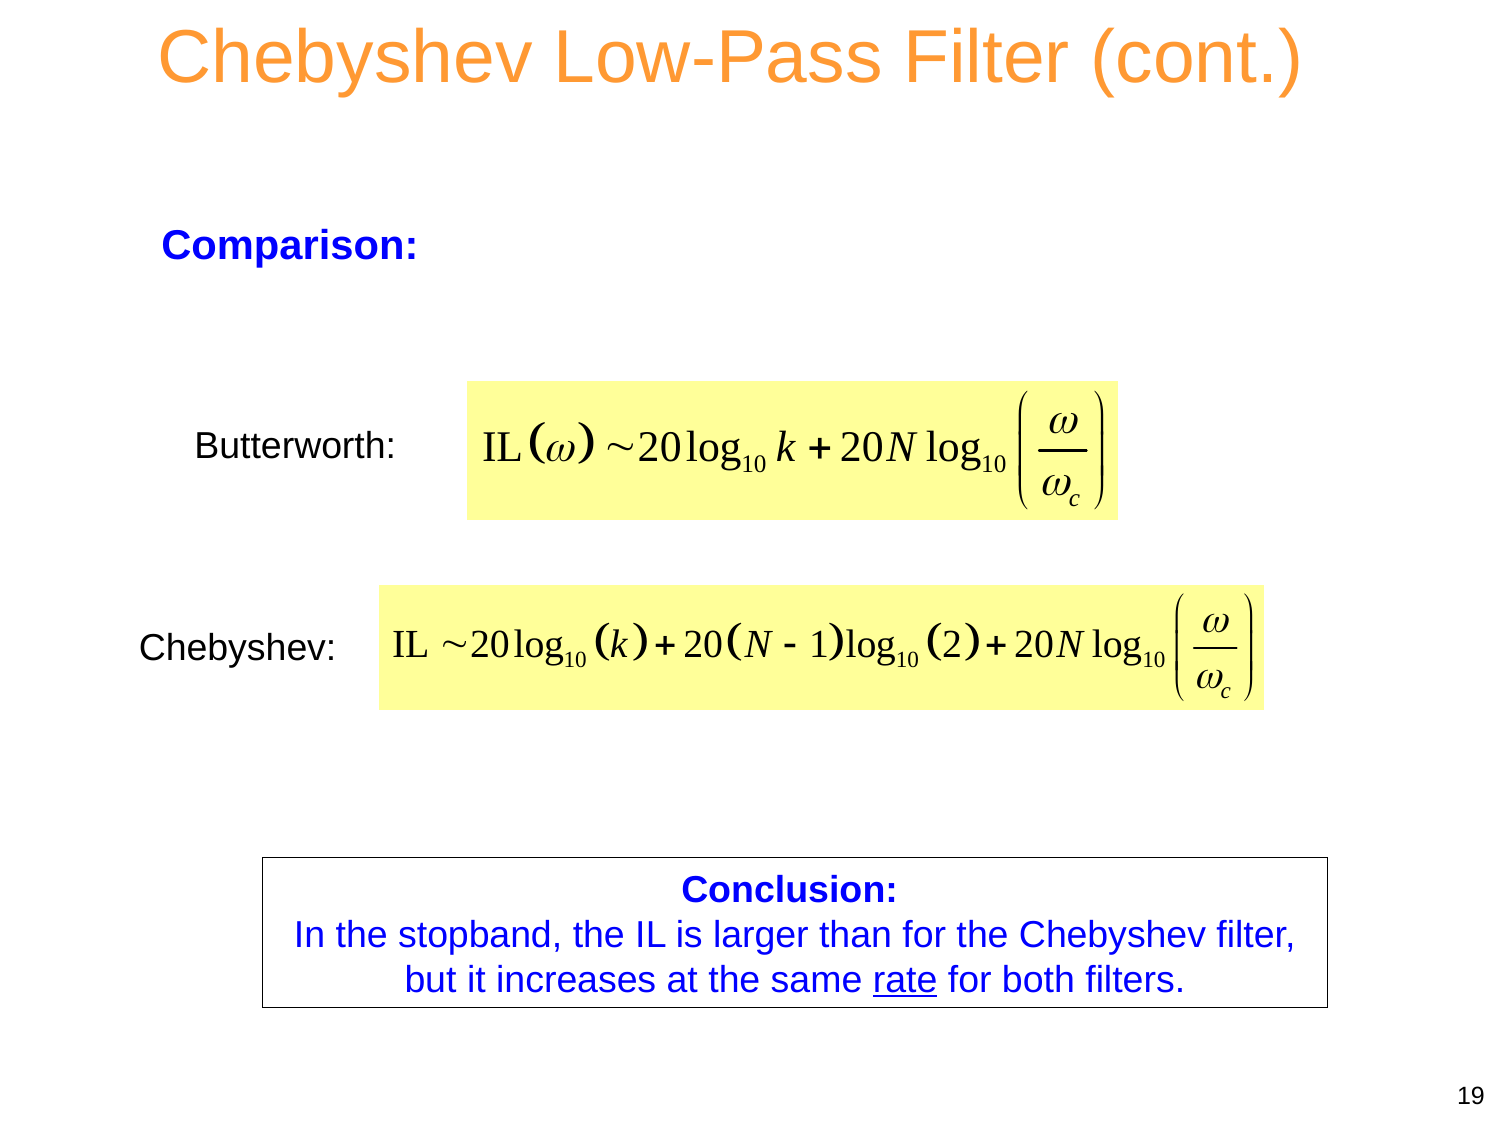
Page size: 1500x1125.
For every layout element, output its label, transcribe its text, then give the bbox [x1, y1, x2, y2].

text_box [378, 584, 1265, 711]
text_box Chebyshev Low-Pass Filter (cont.) [142, 0, 1319, 105]
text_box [466, 380, 1119, 520]
text_box Chebyshev: [124, 615, 352, 676]
text_box Butterworth: [179, 413, 412, 474]
slide_number 19 [1149, 1065, 1500, 1125]
text_box Conclusion: In the stopband, the IL is larger than for the Chebyshev filter, but it increases at the same rate for both filters. [262, 857, 1328, 1008]
text_box Comparison: [146, 210, 434, 276]
